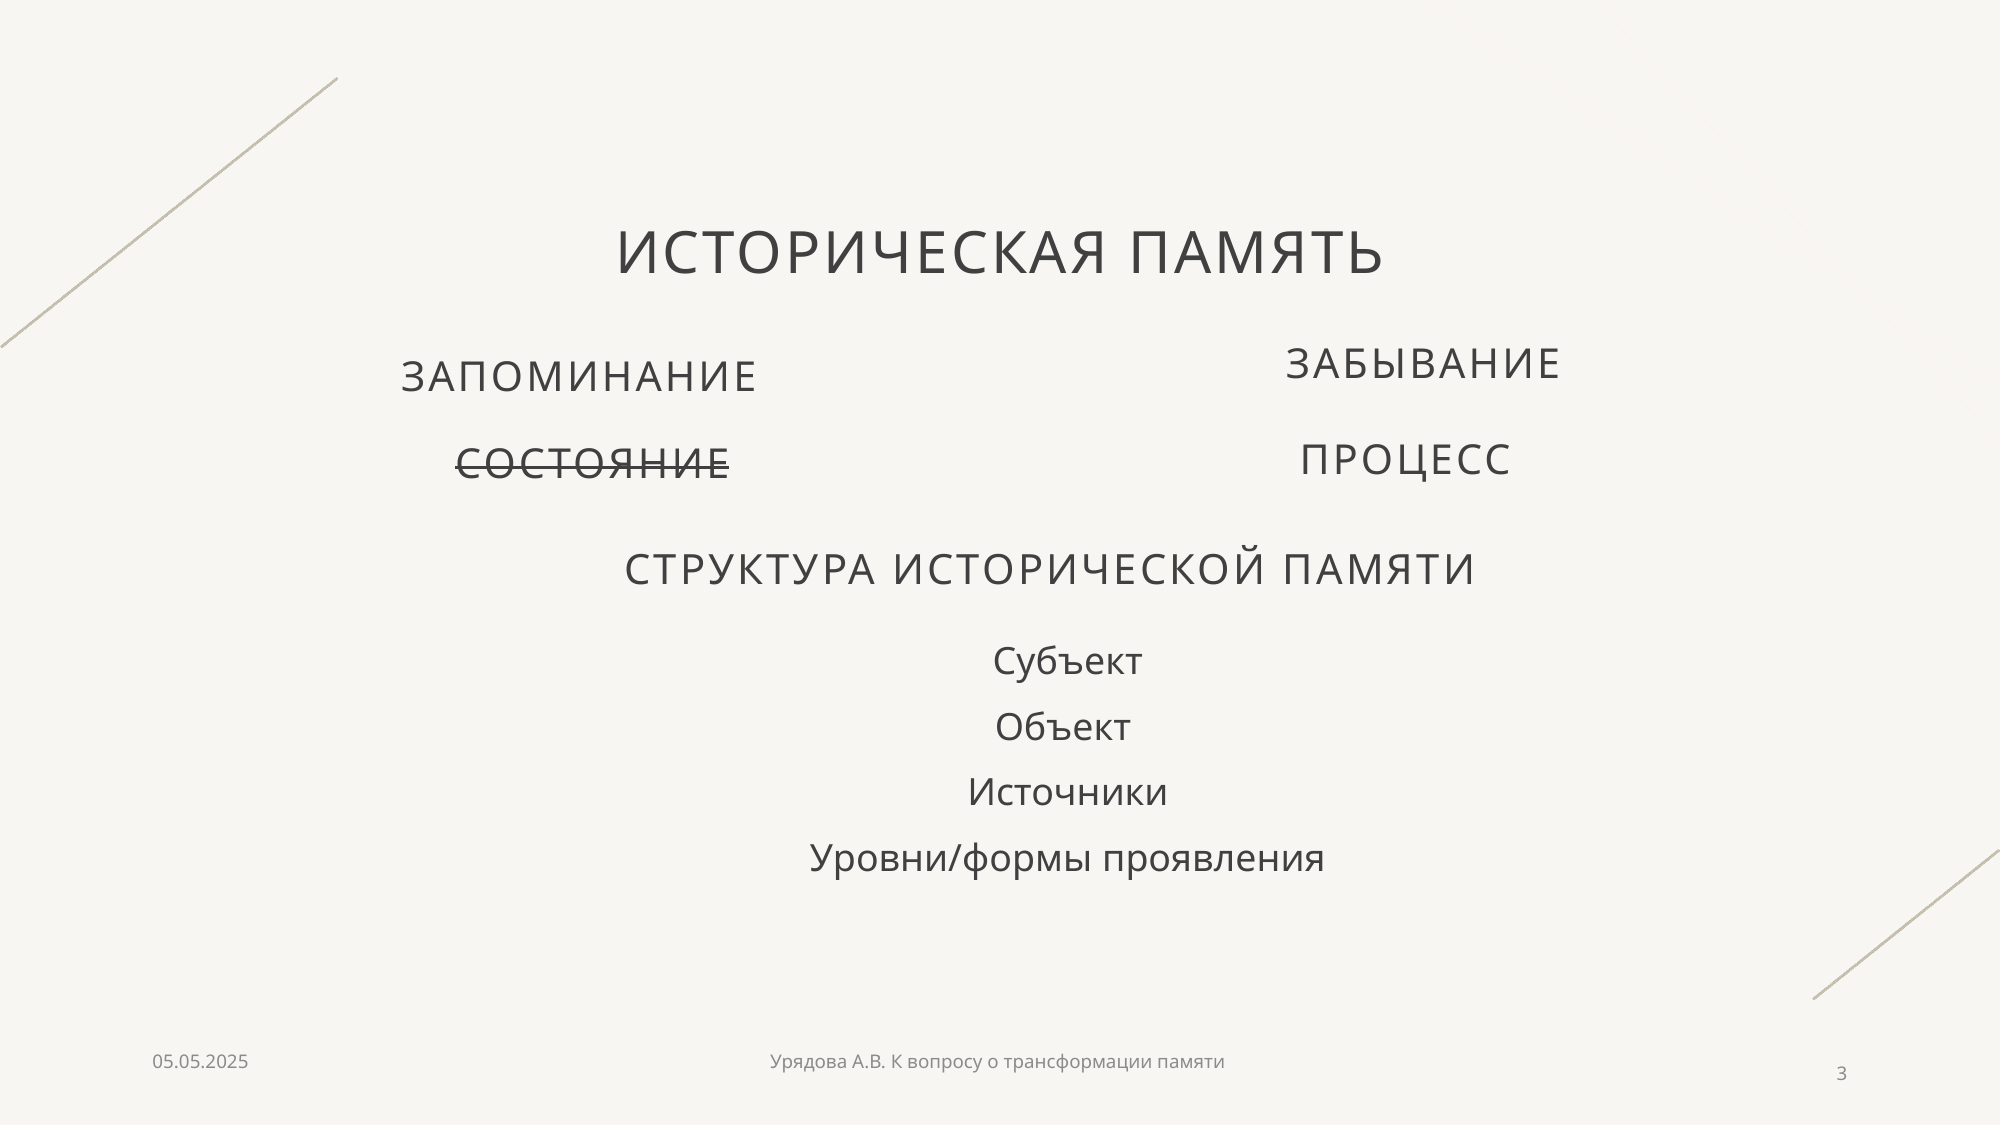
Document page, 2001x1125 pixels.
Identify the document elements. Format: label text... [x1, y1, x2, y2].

list ПРОЦЕСС [1074, 430, 1736, 491]
footer Урядова А.В. К вопросу о трансформации памяти [662, 1042, 1338, 1103]
picture [0, 77, 338, 348]
list ЗАПОМИНАНИЕ [248, 348, 910, 409]
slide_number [137, 1042, 588, 1103]
list Субъект Объект Источники Уровни/формы проявления [165, 629, 1971, 1003]
title Историческая память [309, 146, 1691, 364]
slide_number 3 [1412, 1042, 1863, 1103]
list СТРУКТУРА ИСТОРИЧЕСКОЙ ПАМЯТИ [541, 541, 1559, 629]
picture [1971, 849, 2000, 1000]
list СОСТОЯНИЕ [261, 435, 924, 496]
list ЗАБЫВАНИЕ [1092, 335, 1754, 396]
